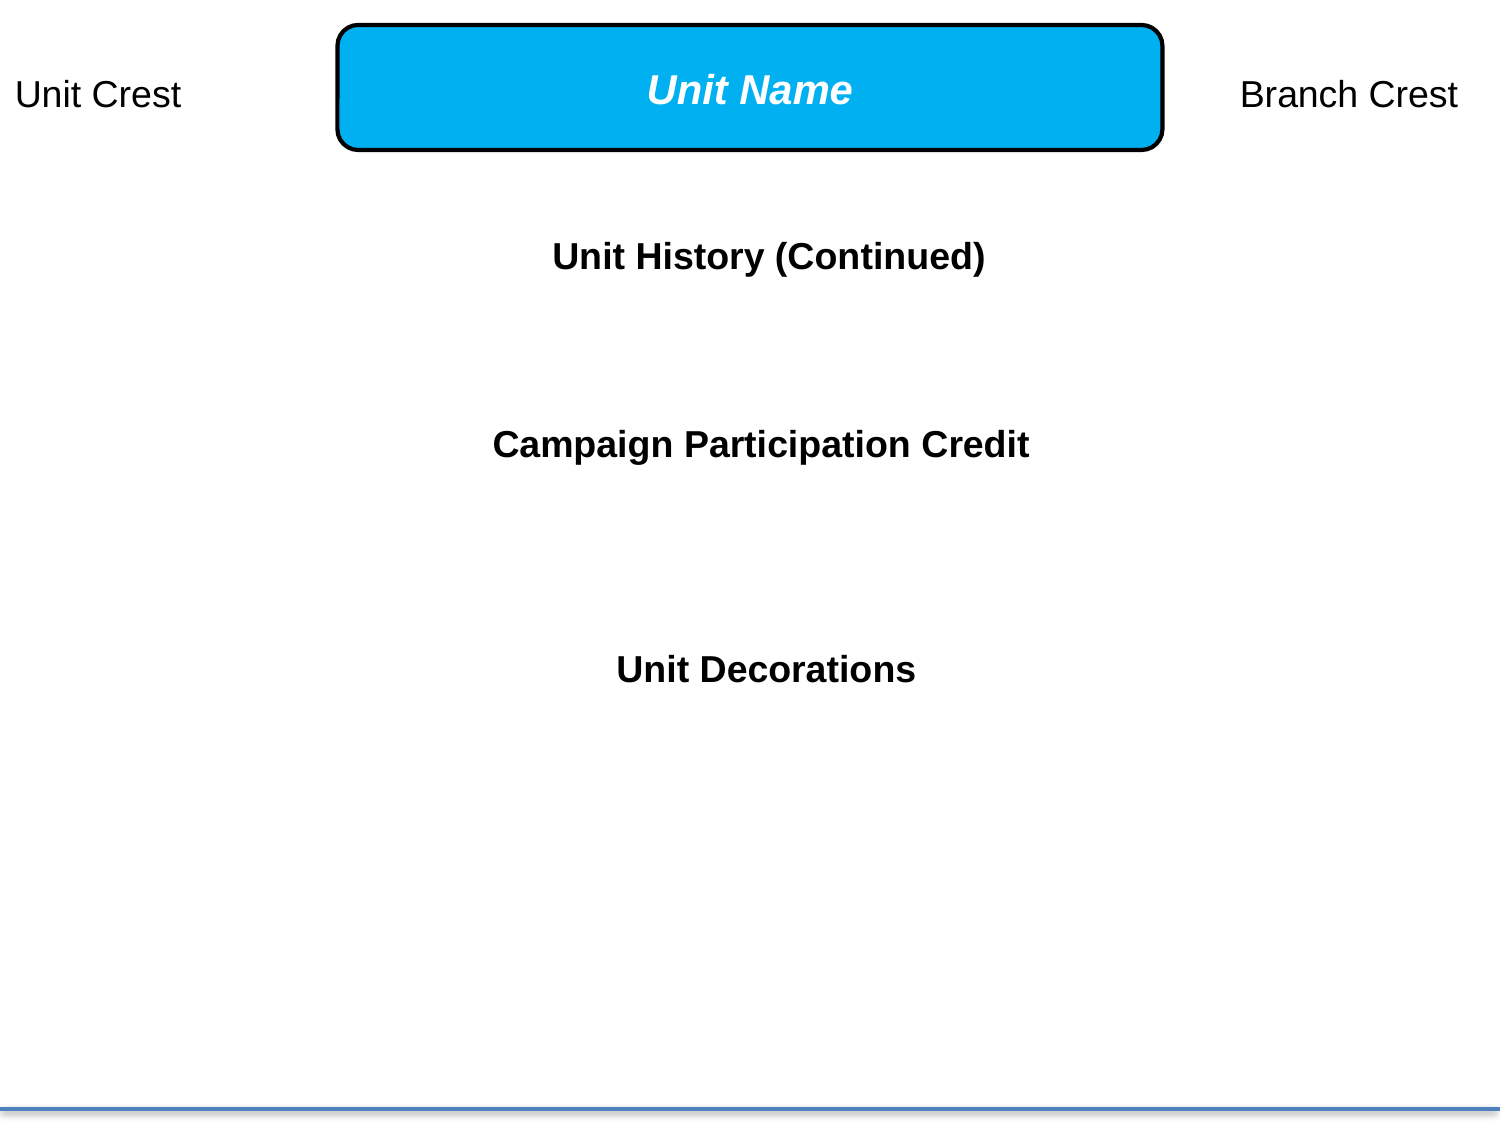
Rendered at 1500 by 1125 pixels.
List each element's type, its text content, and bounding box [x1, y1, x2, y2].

text_box Campaign Participation Credit [477, 412, 1046, 473]
text_box Unit Crest [0, 62, 238, 123]
text_box Unit Name [335, 22, 1165, 153]
text_box Unit History (Continued) [537, 224, 1041, 285]
text_box Branch Crest [1224, 62, 1488, 123]
text_box Unit Decorations [601, 637, 932, 698]
